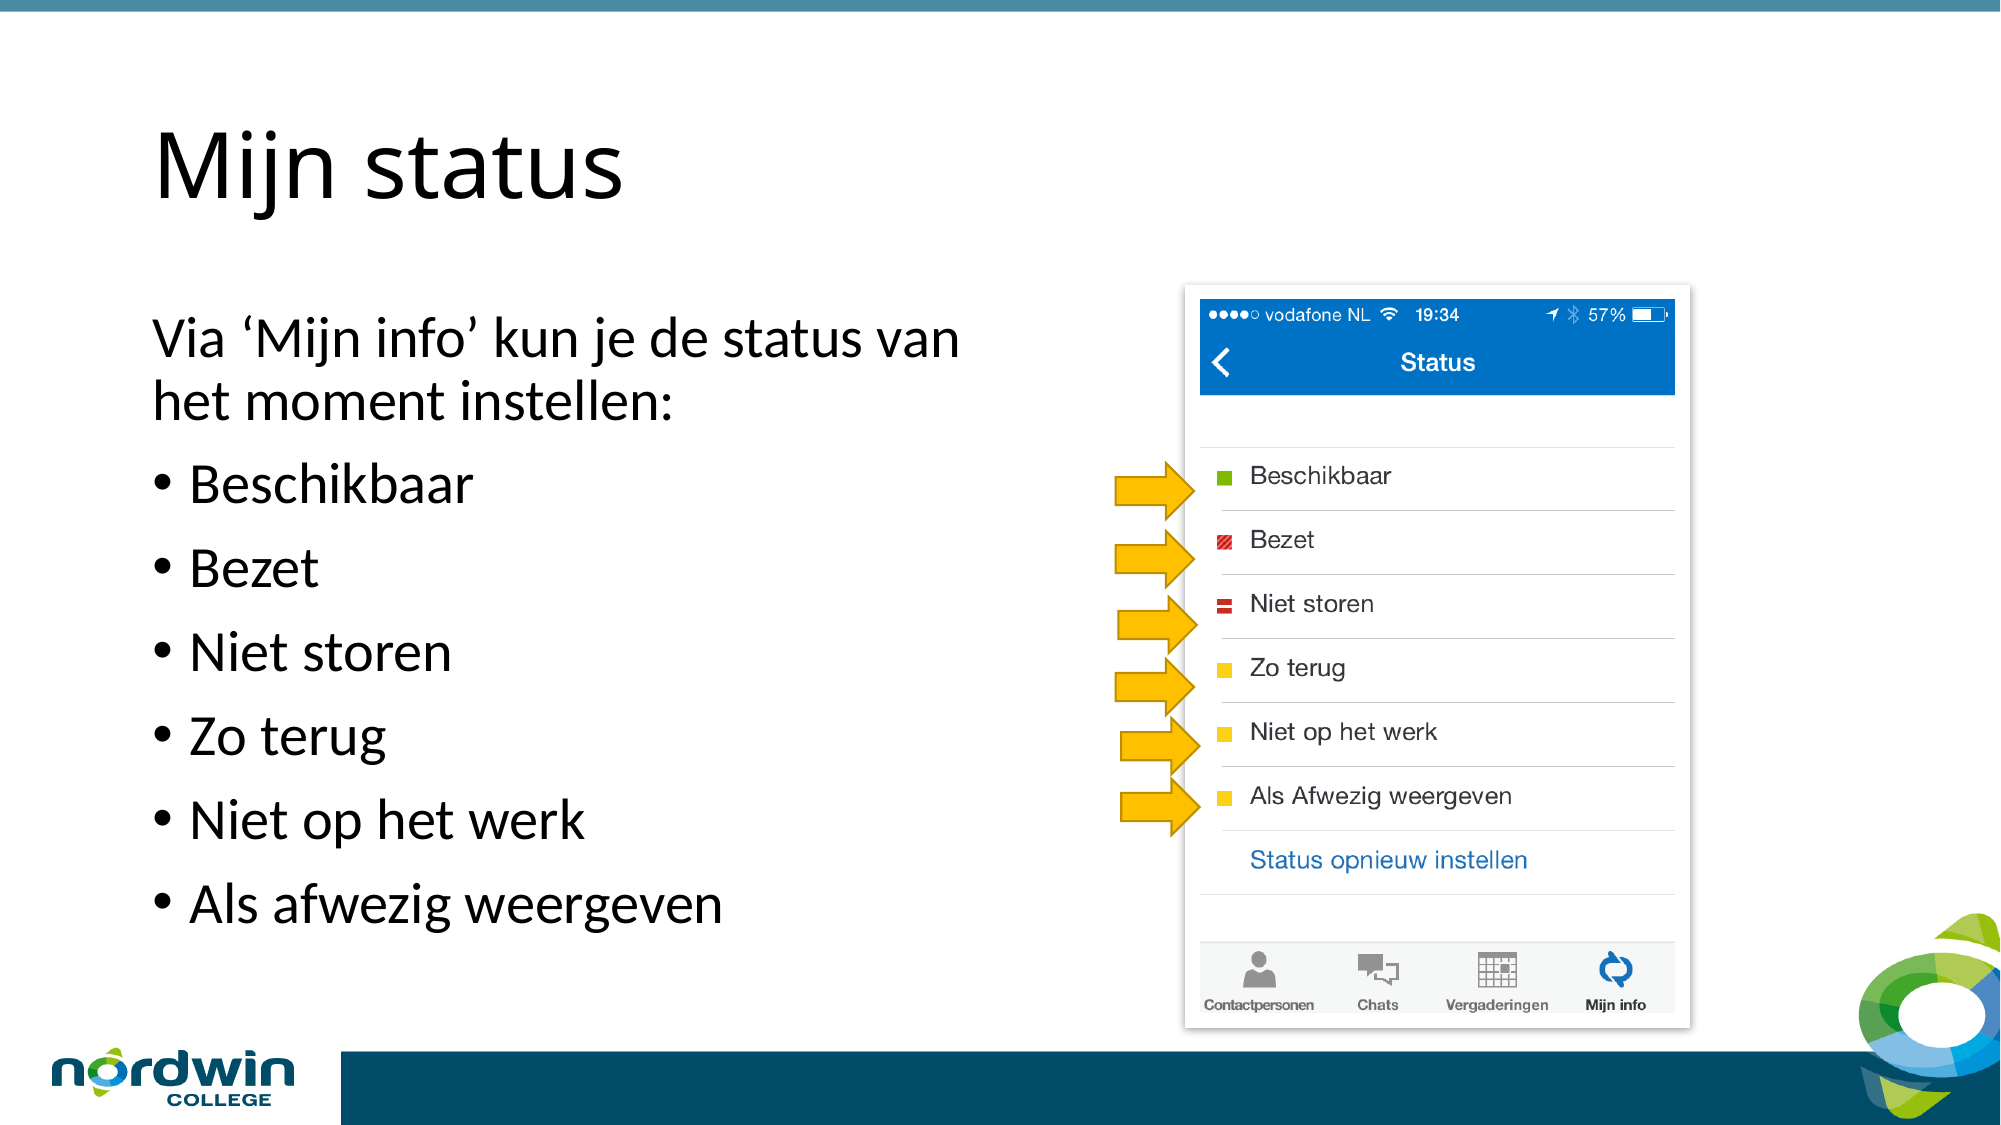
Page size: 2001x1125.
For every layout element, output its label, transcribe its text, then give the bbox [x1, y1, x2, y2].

list Via ‘Mijn info’ kun je de status van het moment instellen: Beschikbaar Bezet Niet storen Zo terug Niet op het werk Als afwezig weergeven [137, 299, 988, 1014]
title Mijn status [137, 59, 1863, 278]
text_box [1114, 460, 1196, 522]
text_box [1120, 715, 1199, 776]
text_box [1117, 594, 1199, 656]
text_box [1120, 776, 1199, 838]
text_box [1114, 528, 1196, 590]
picture [0, 0, 2001, 1125]
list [1199, 299, 1676, 1014]
picture [1862, 1068, 1948, 1118]
text_box [1114, 656, 1196, 718]
